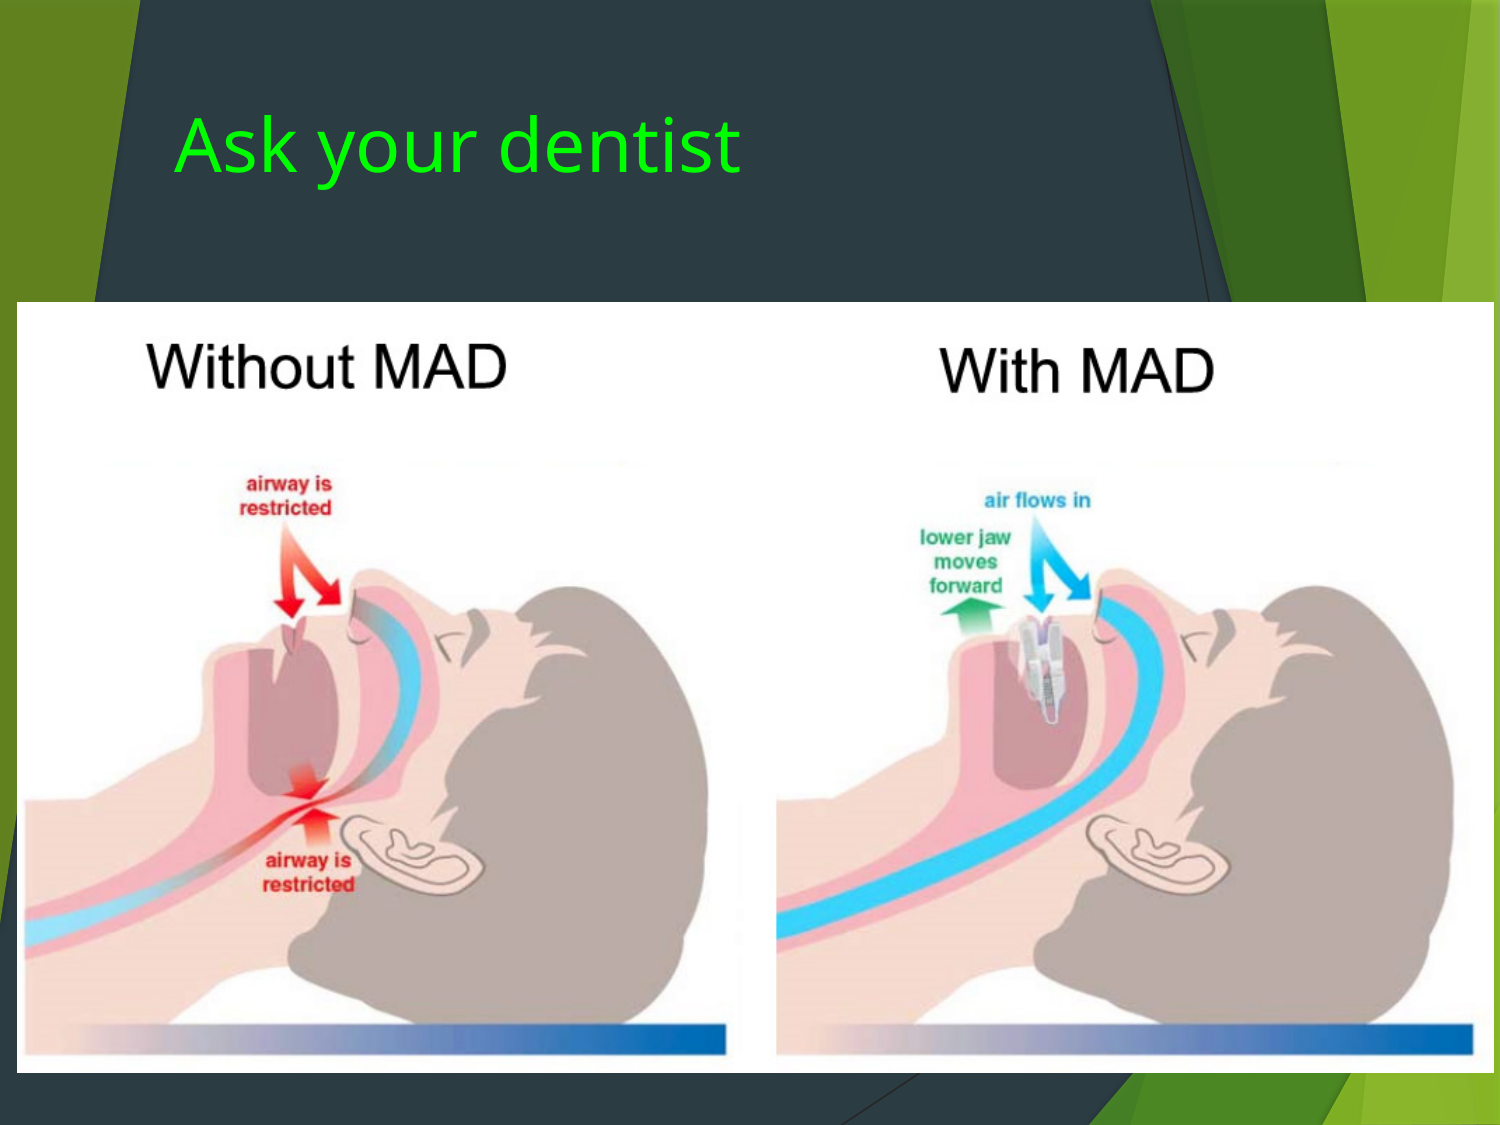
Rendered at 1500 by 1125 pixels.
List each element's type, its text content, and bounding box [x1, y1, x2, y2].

text_box Ask your dentist [159, 89, 833, 195]
picture [17, 302, 1495, 1074]
title [29, 46, 756, 232]
